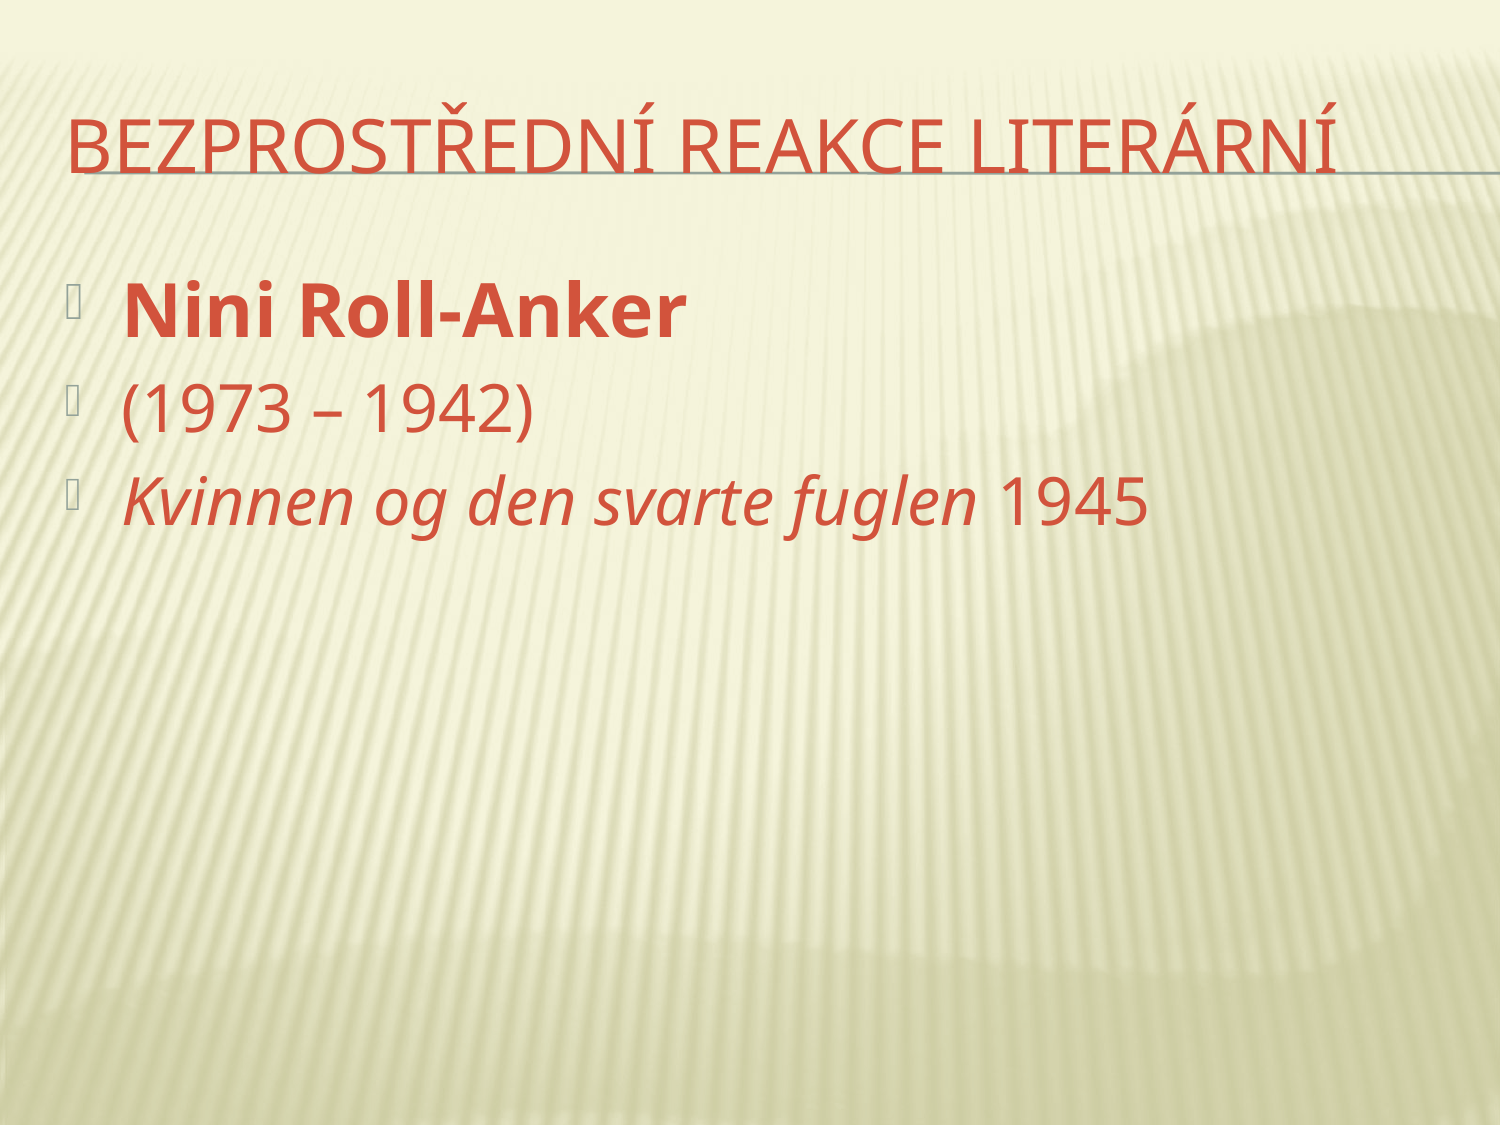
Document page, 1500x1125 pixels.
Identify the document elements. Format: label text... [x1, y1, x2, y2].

title Bezprostřední reakce literární [50, 75, 1475, 213]
list Nini Roll-Anker (1973 – 1942) Kvinnen og den svarte fuglen 1945 [50, 254, 1475, 998]
